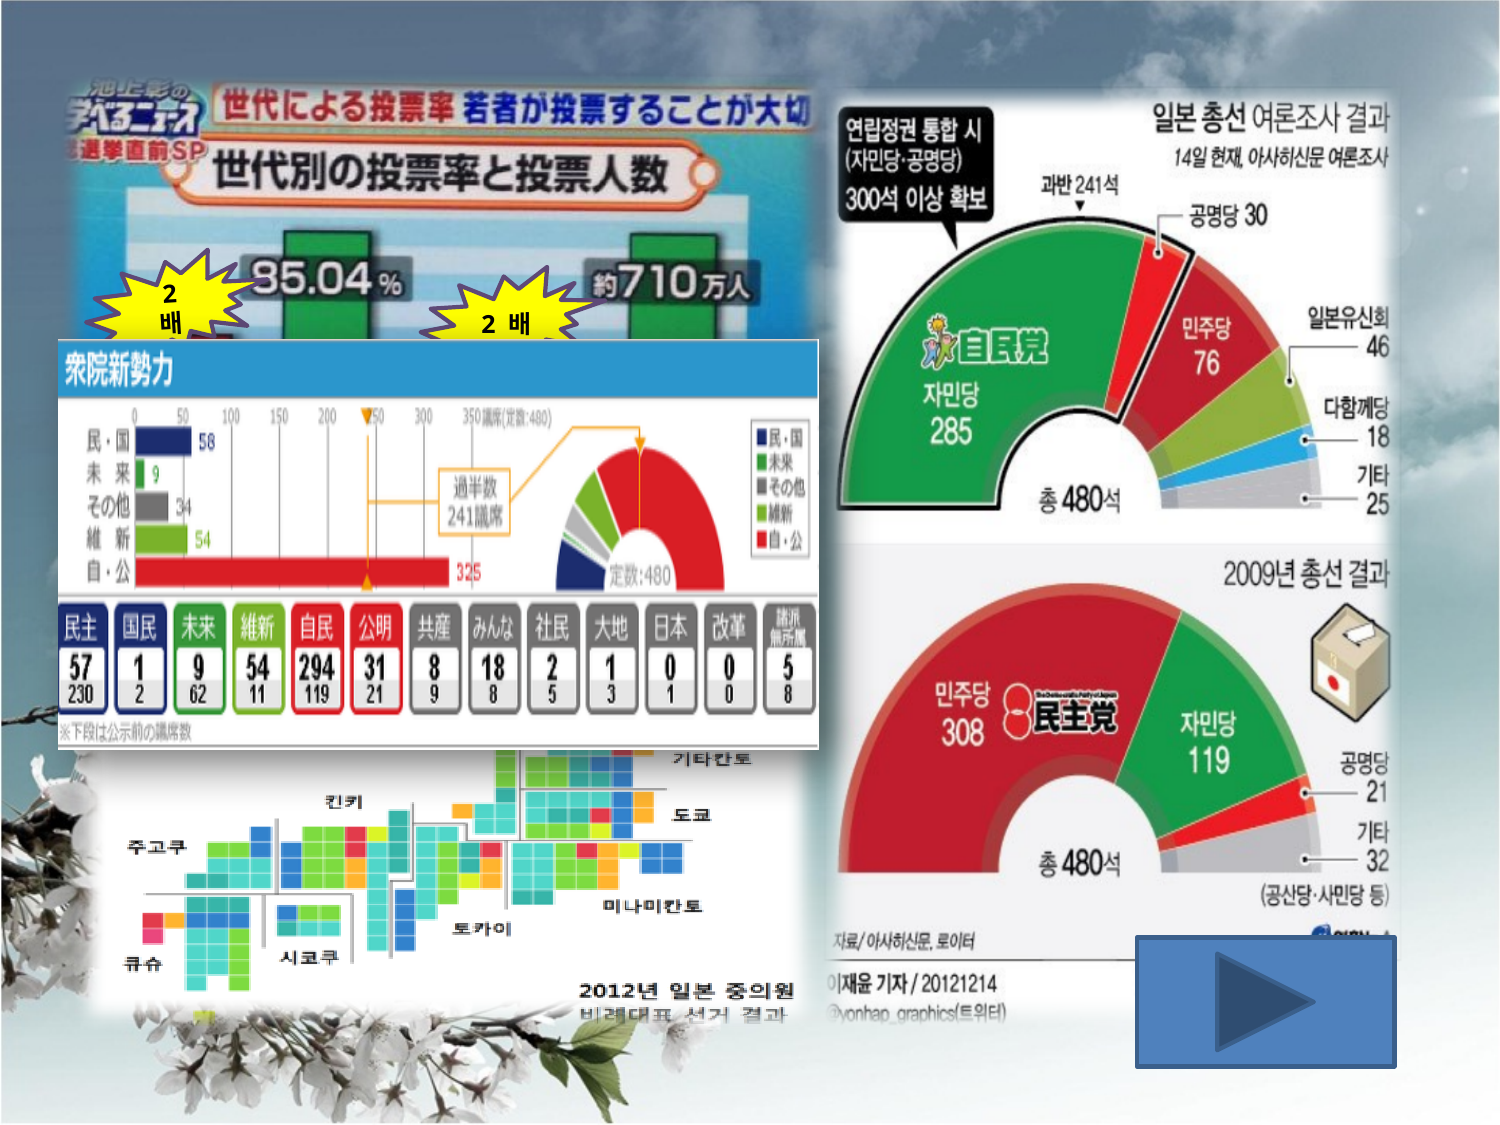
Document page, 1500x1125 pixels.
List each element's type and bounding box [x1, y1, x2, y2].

text_box [1135, 1040, 1397, 1069]
picture [0, 0, 1500, 1125]
